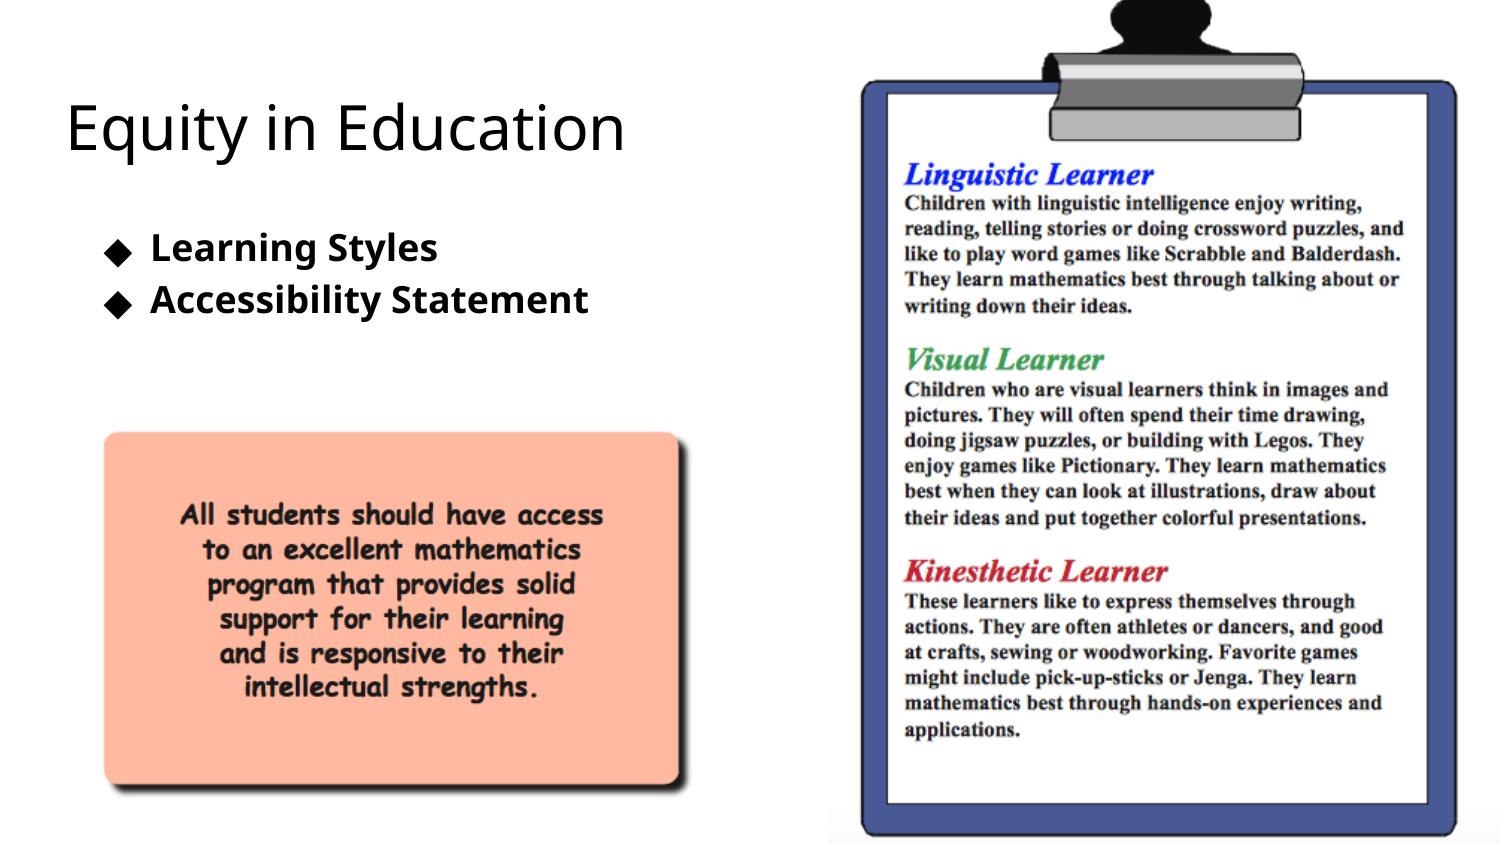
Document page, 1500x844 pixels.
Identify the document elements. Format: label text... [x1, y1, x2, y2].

text_box Learning Styles Accessibility Statement [51, 202, 822, 750]
text_box Equity in Education [51, 72, 822, 167]
picture [827, 0, 1500, 844]
picture [91, 421, 701, 802]
